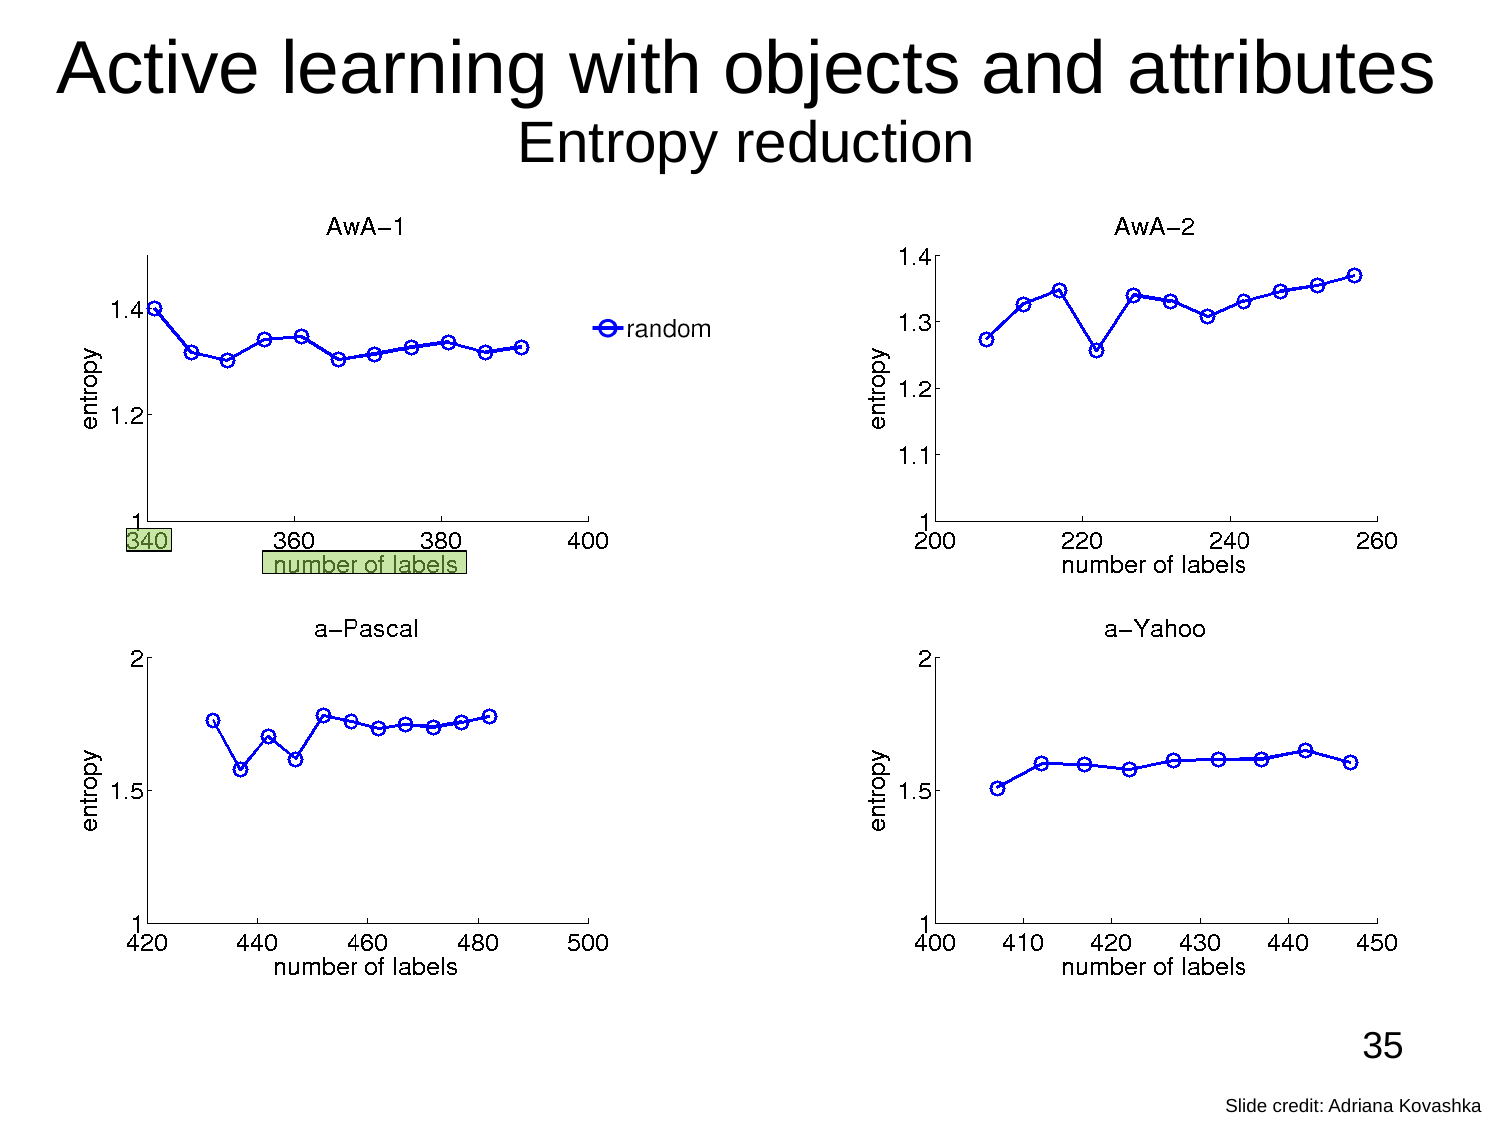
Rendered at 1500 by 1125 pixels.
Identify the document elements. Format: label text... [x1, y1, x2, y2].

title Active learning with objects and attributes Entropy reduction [34, 7, 1459, 195]
picture [69, 612, 643, 983]
text_box Slide credit: Adriana Kovashka [1210, 1086, 1500, 1124]
picture [69, 210, 1431, 581]
slide_number 35 [1362, 1024, 1425, 1086]
picture [857, 612, 1431, 983]
